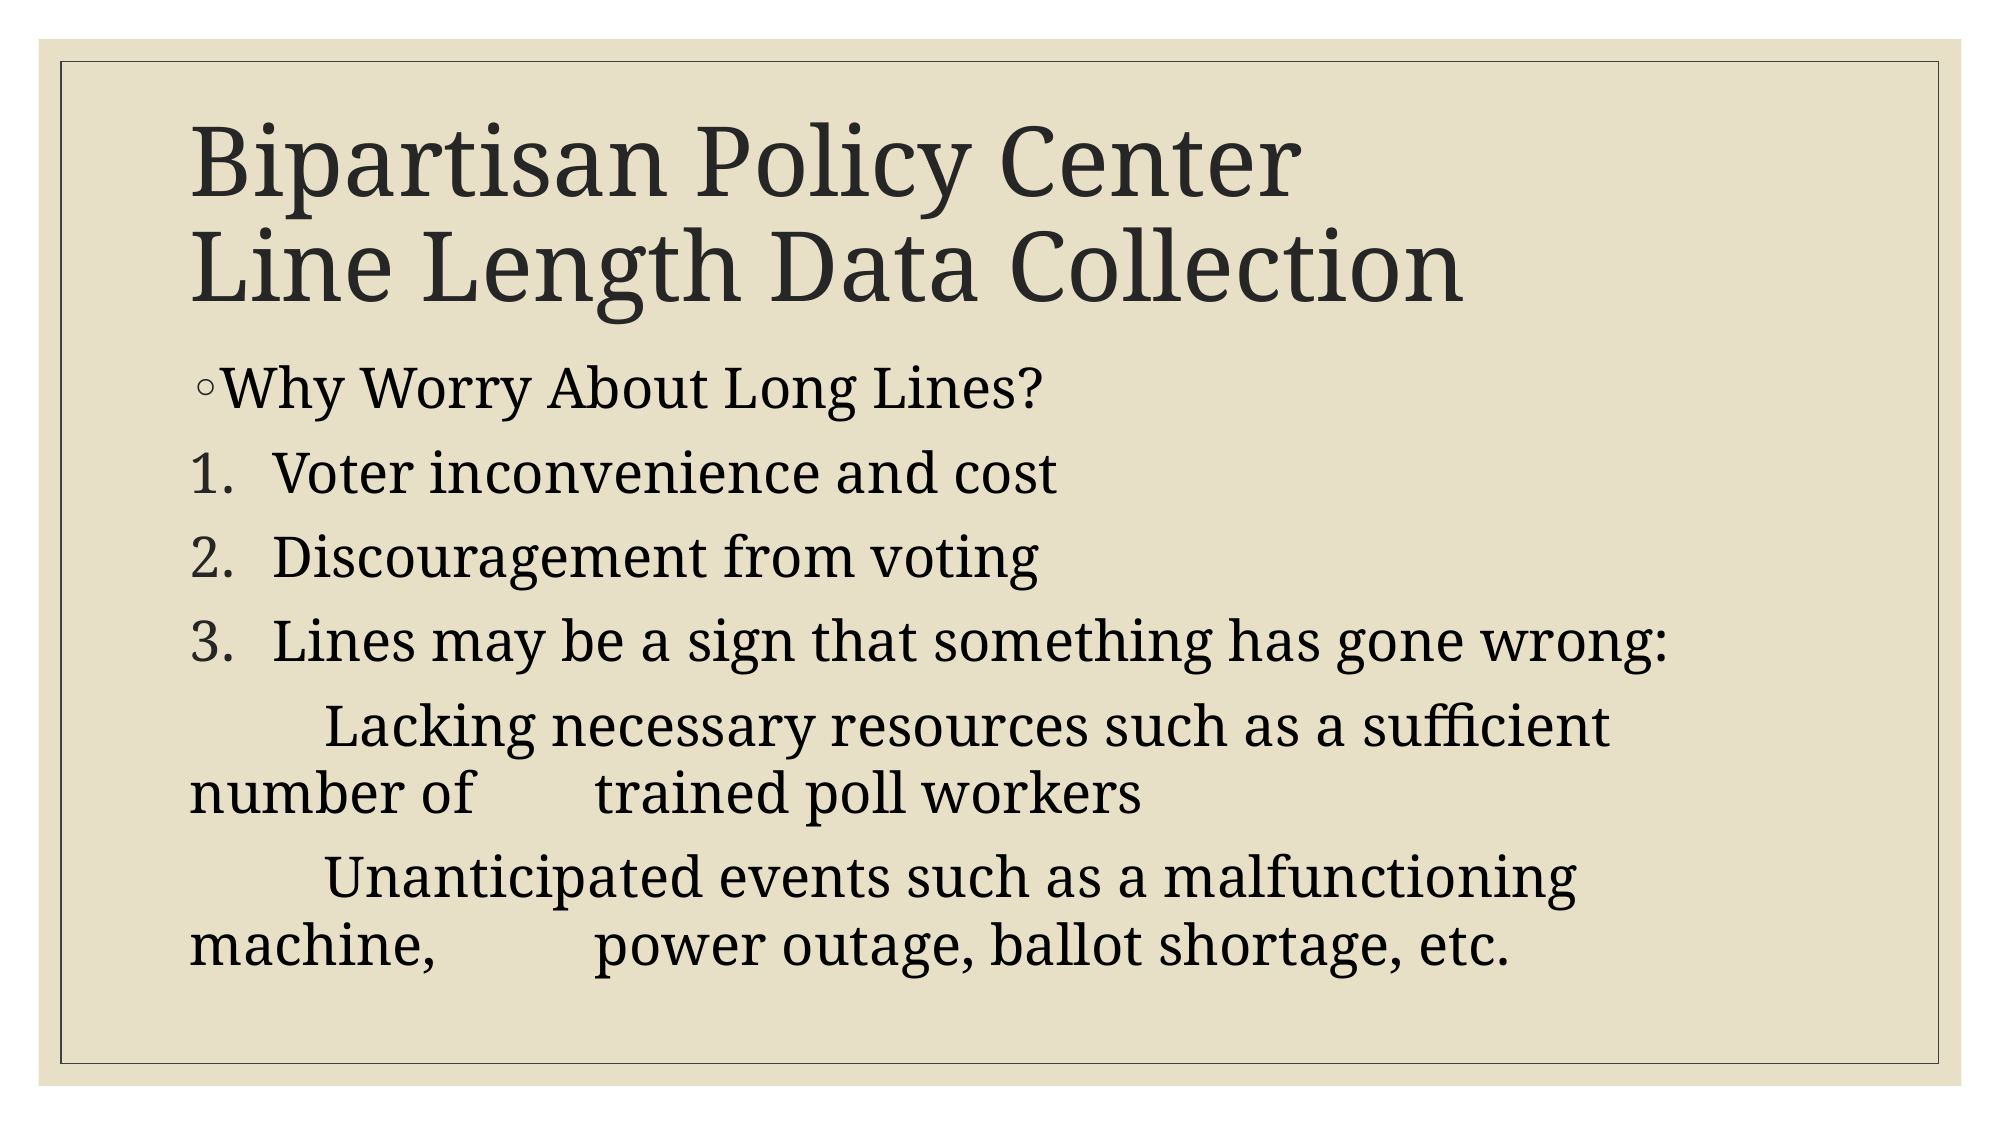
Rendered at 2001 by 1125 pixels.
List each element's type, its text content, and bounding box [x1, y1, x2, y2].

title Bipartisan Policy Center Line Length Data Collection [174, 105, 1825, 331]
list Why Worry About Long Lines? Voter inconvenience and cost Discouragement from voting Lines may be a sign that something has gone wrong: Lacking necessary resources such as a sufficient number of trained poll workers Unanticipated events such as a malfunctioning machine, power outage, ballot shortage, etc. [174, 345, 1825, 990]
